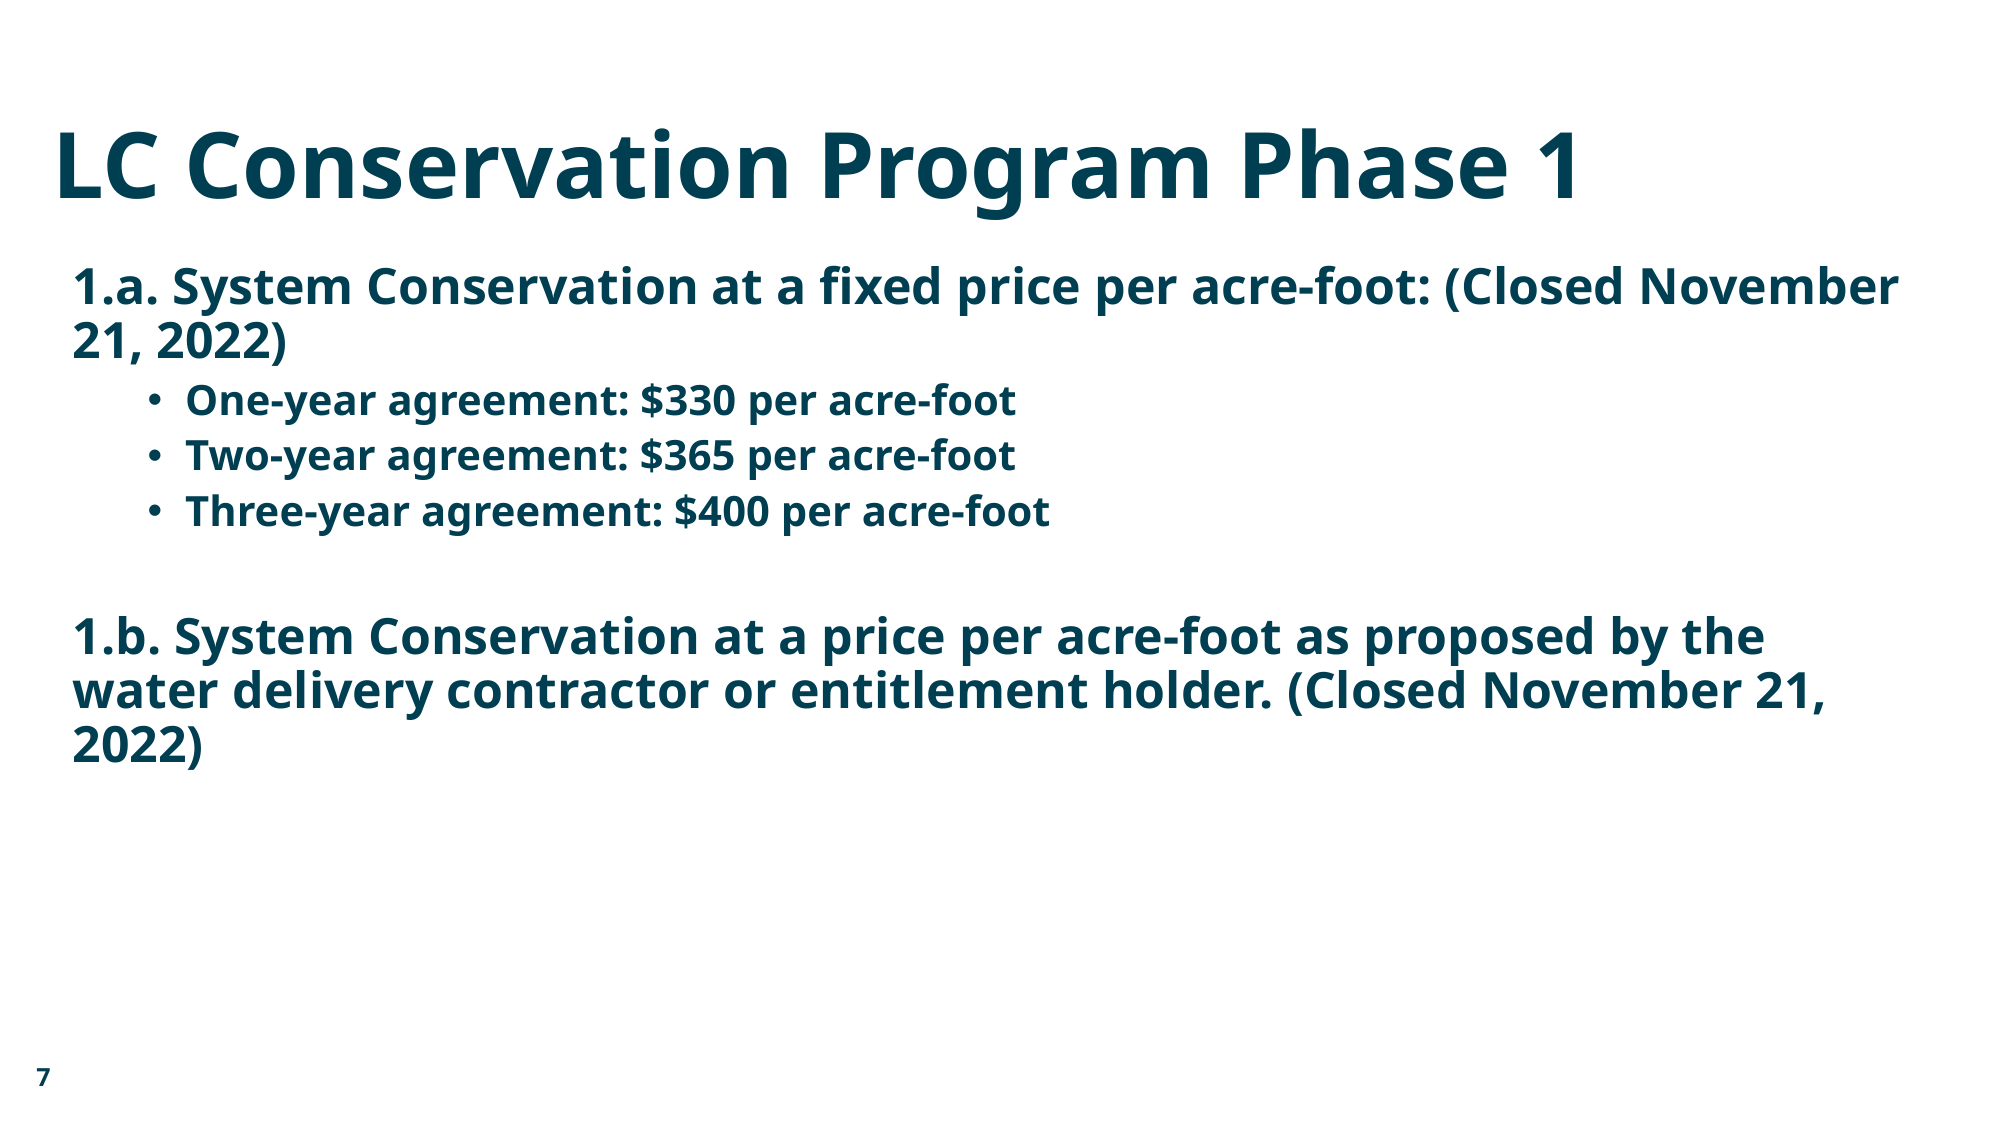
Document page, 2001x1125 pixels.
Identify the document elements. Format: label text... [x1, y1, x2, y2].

title LC Conservation Program Phase 1 [37, 59, 1958, 278]
slide_number 7 [21, 1048, 472, 1109]
list 1.a. System Conservation at a fixed price per acre-foot: (Closed November 21, 2022) One-year agreement: $330 per acre-foot Two-year agreement: $365 per acre-foot Three-year agreement: $400 per acre-foot 1.b. System Conservation at a price per acre-foot as proposed by the water delivery contractor or entitlement holder. (Closed November 21, 2022) [57, 253, 1922, 1014]
